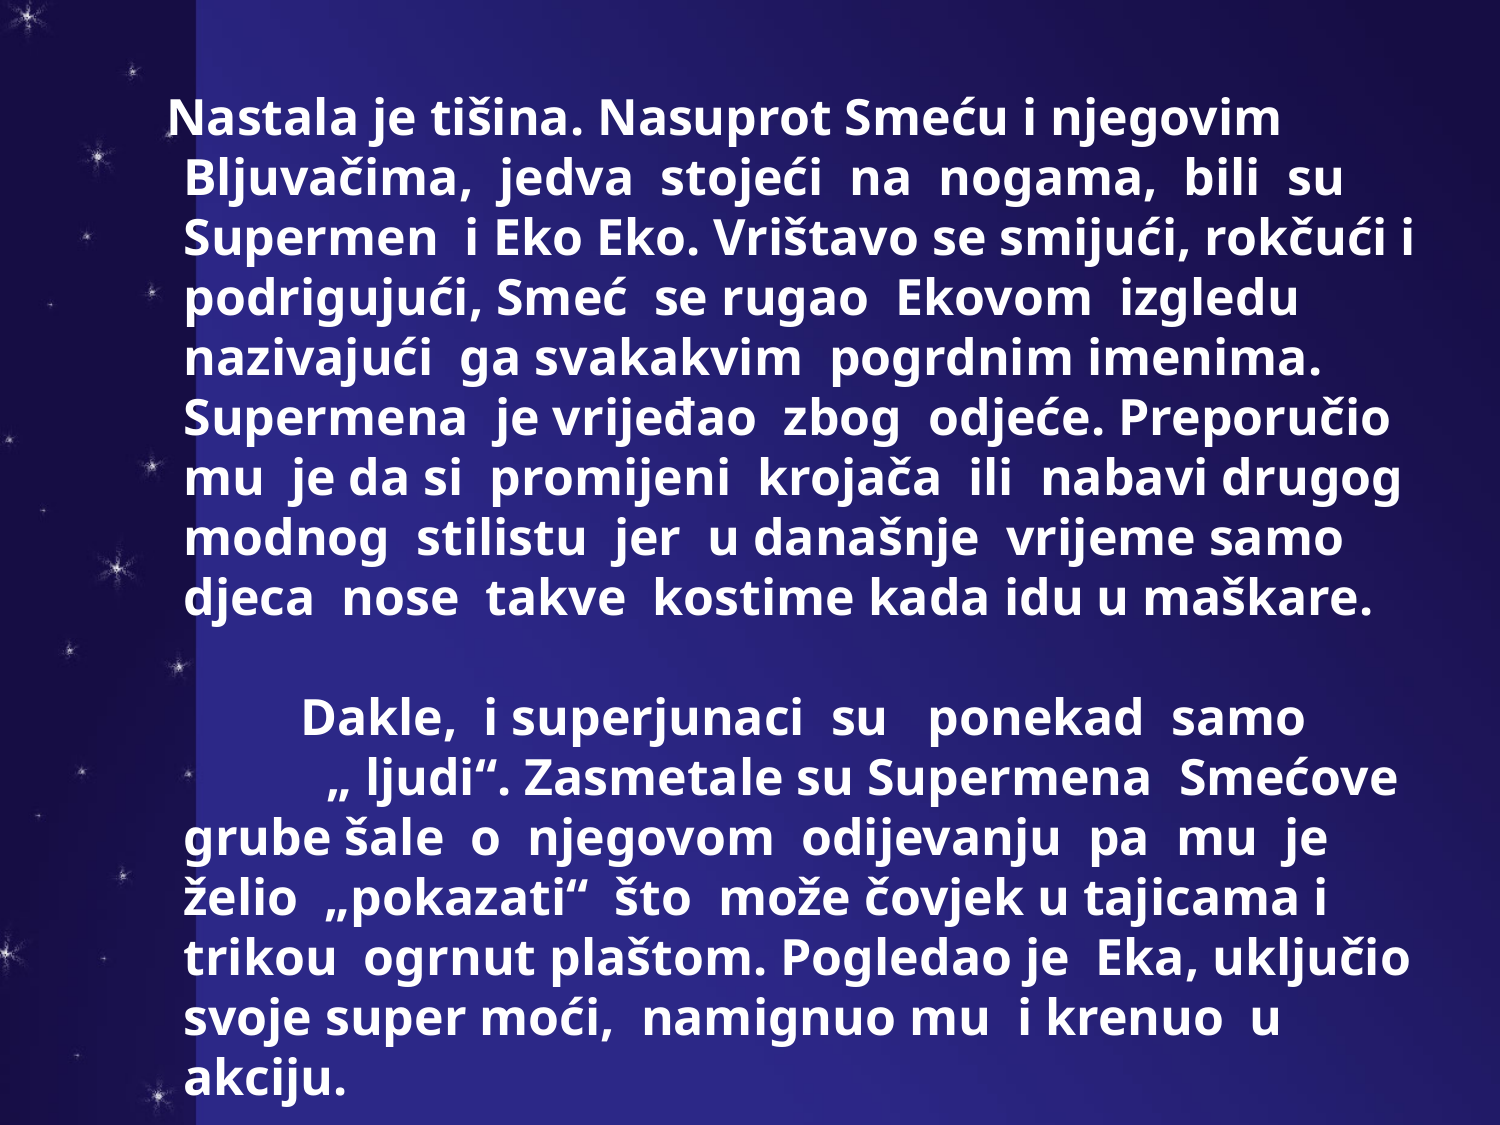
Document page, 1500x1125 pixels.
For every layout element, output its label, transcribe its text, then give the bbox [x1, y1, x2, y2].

list Nastala je tišina. Nasuprot Smeću i njegovim Bljuvačima, jedva stojeći na nogama, bili su Supermen i Eko Eko. Vrištavo se smijući, rokčući i podrigujući, Smeć se rugao Ekovom izgledu nazivajući ga svakakvim pogrdnim imenima. Supermena je vrijeđao zbog odjeće. Preporučio mu je da si promijeni krojača ili nabavi drugog modnog stilistu jer u današnje vrijeme samo djeca nose takve kostime kada idu u maškare. Dakle, i superjunaci su ponekad samo „ ljudi“. Zasmetale su Supermena Smećove grube šale o njegovom odijevanju pa mu je želio „pokazati“ što može čovjek u tajicama i trikou ogrnut plaštom. Pogledao je Eka, uključio svoje super moći, namignuo mu i krenuo u akciju. [111, 77, 1448, 1059]
picture [0, 0, 1500, 1125]
